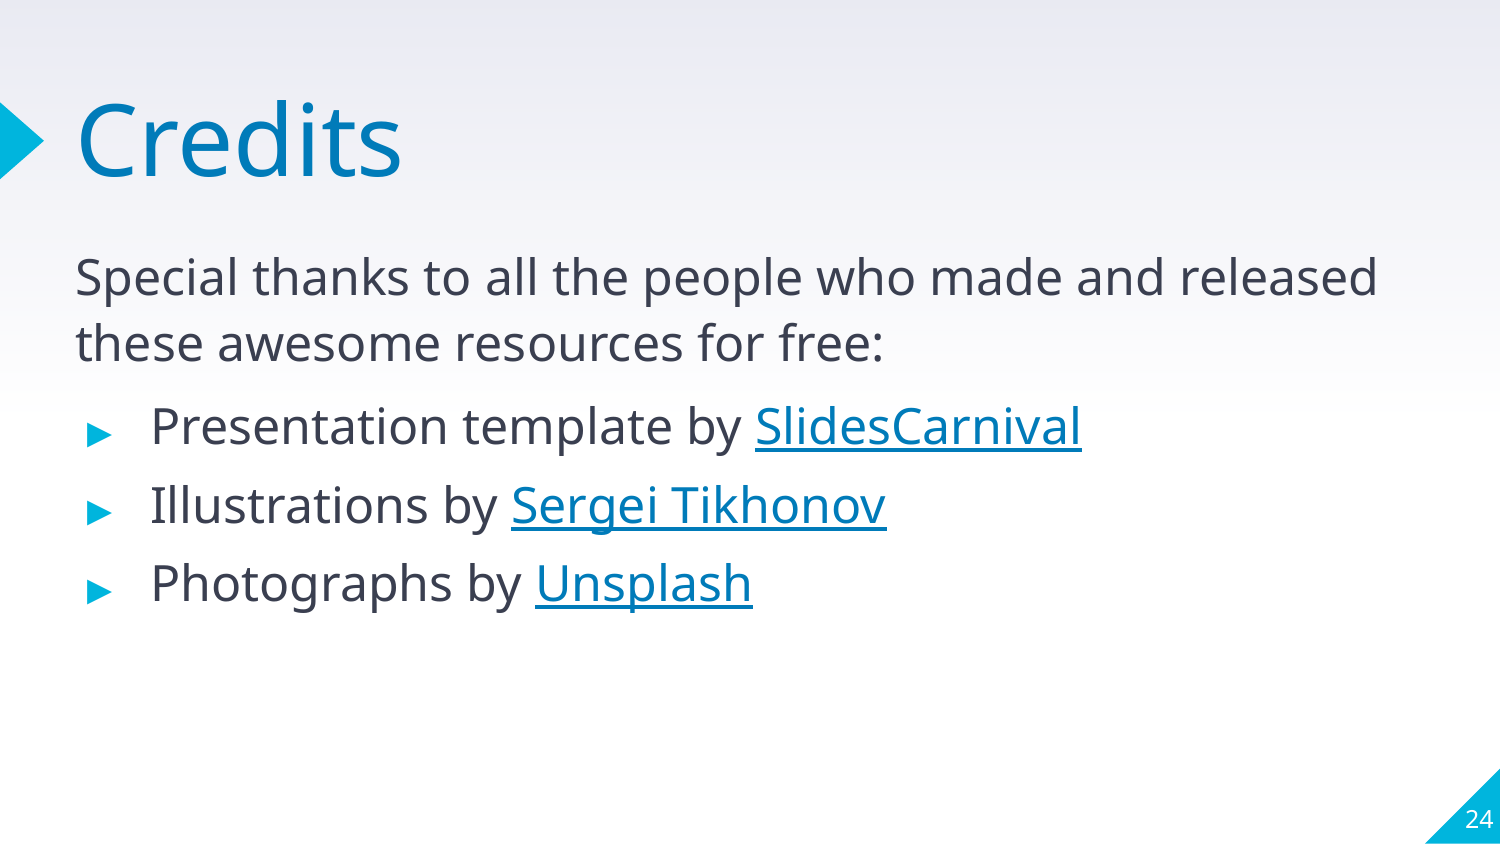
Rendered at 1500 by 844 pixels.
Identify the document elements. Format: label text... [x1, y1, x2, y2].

title Credits [75, 99, 1001, 239]
list Special thanks to all the people who made and released these awesome resources for free: Presentation template by SlidesCarnival Illustrations by Sergei Tikhonov Photographs by Unsplash [75, 239, 1419, 674]
slide_number ‹#› [1418, 760, 1494, 838]
